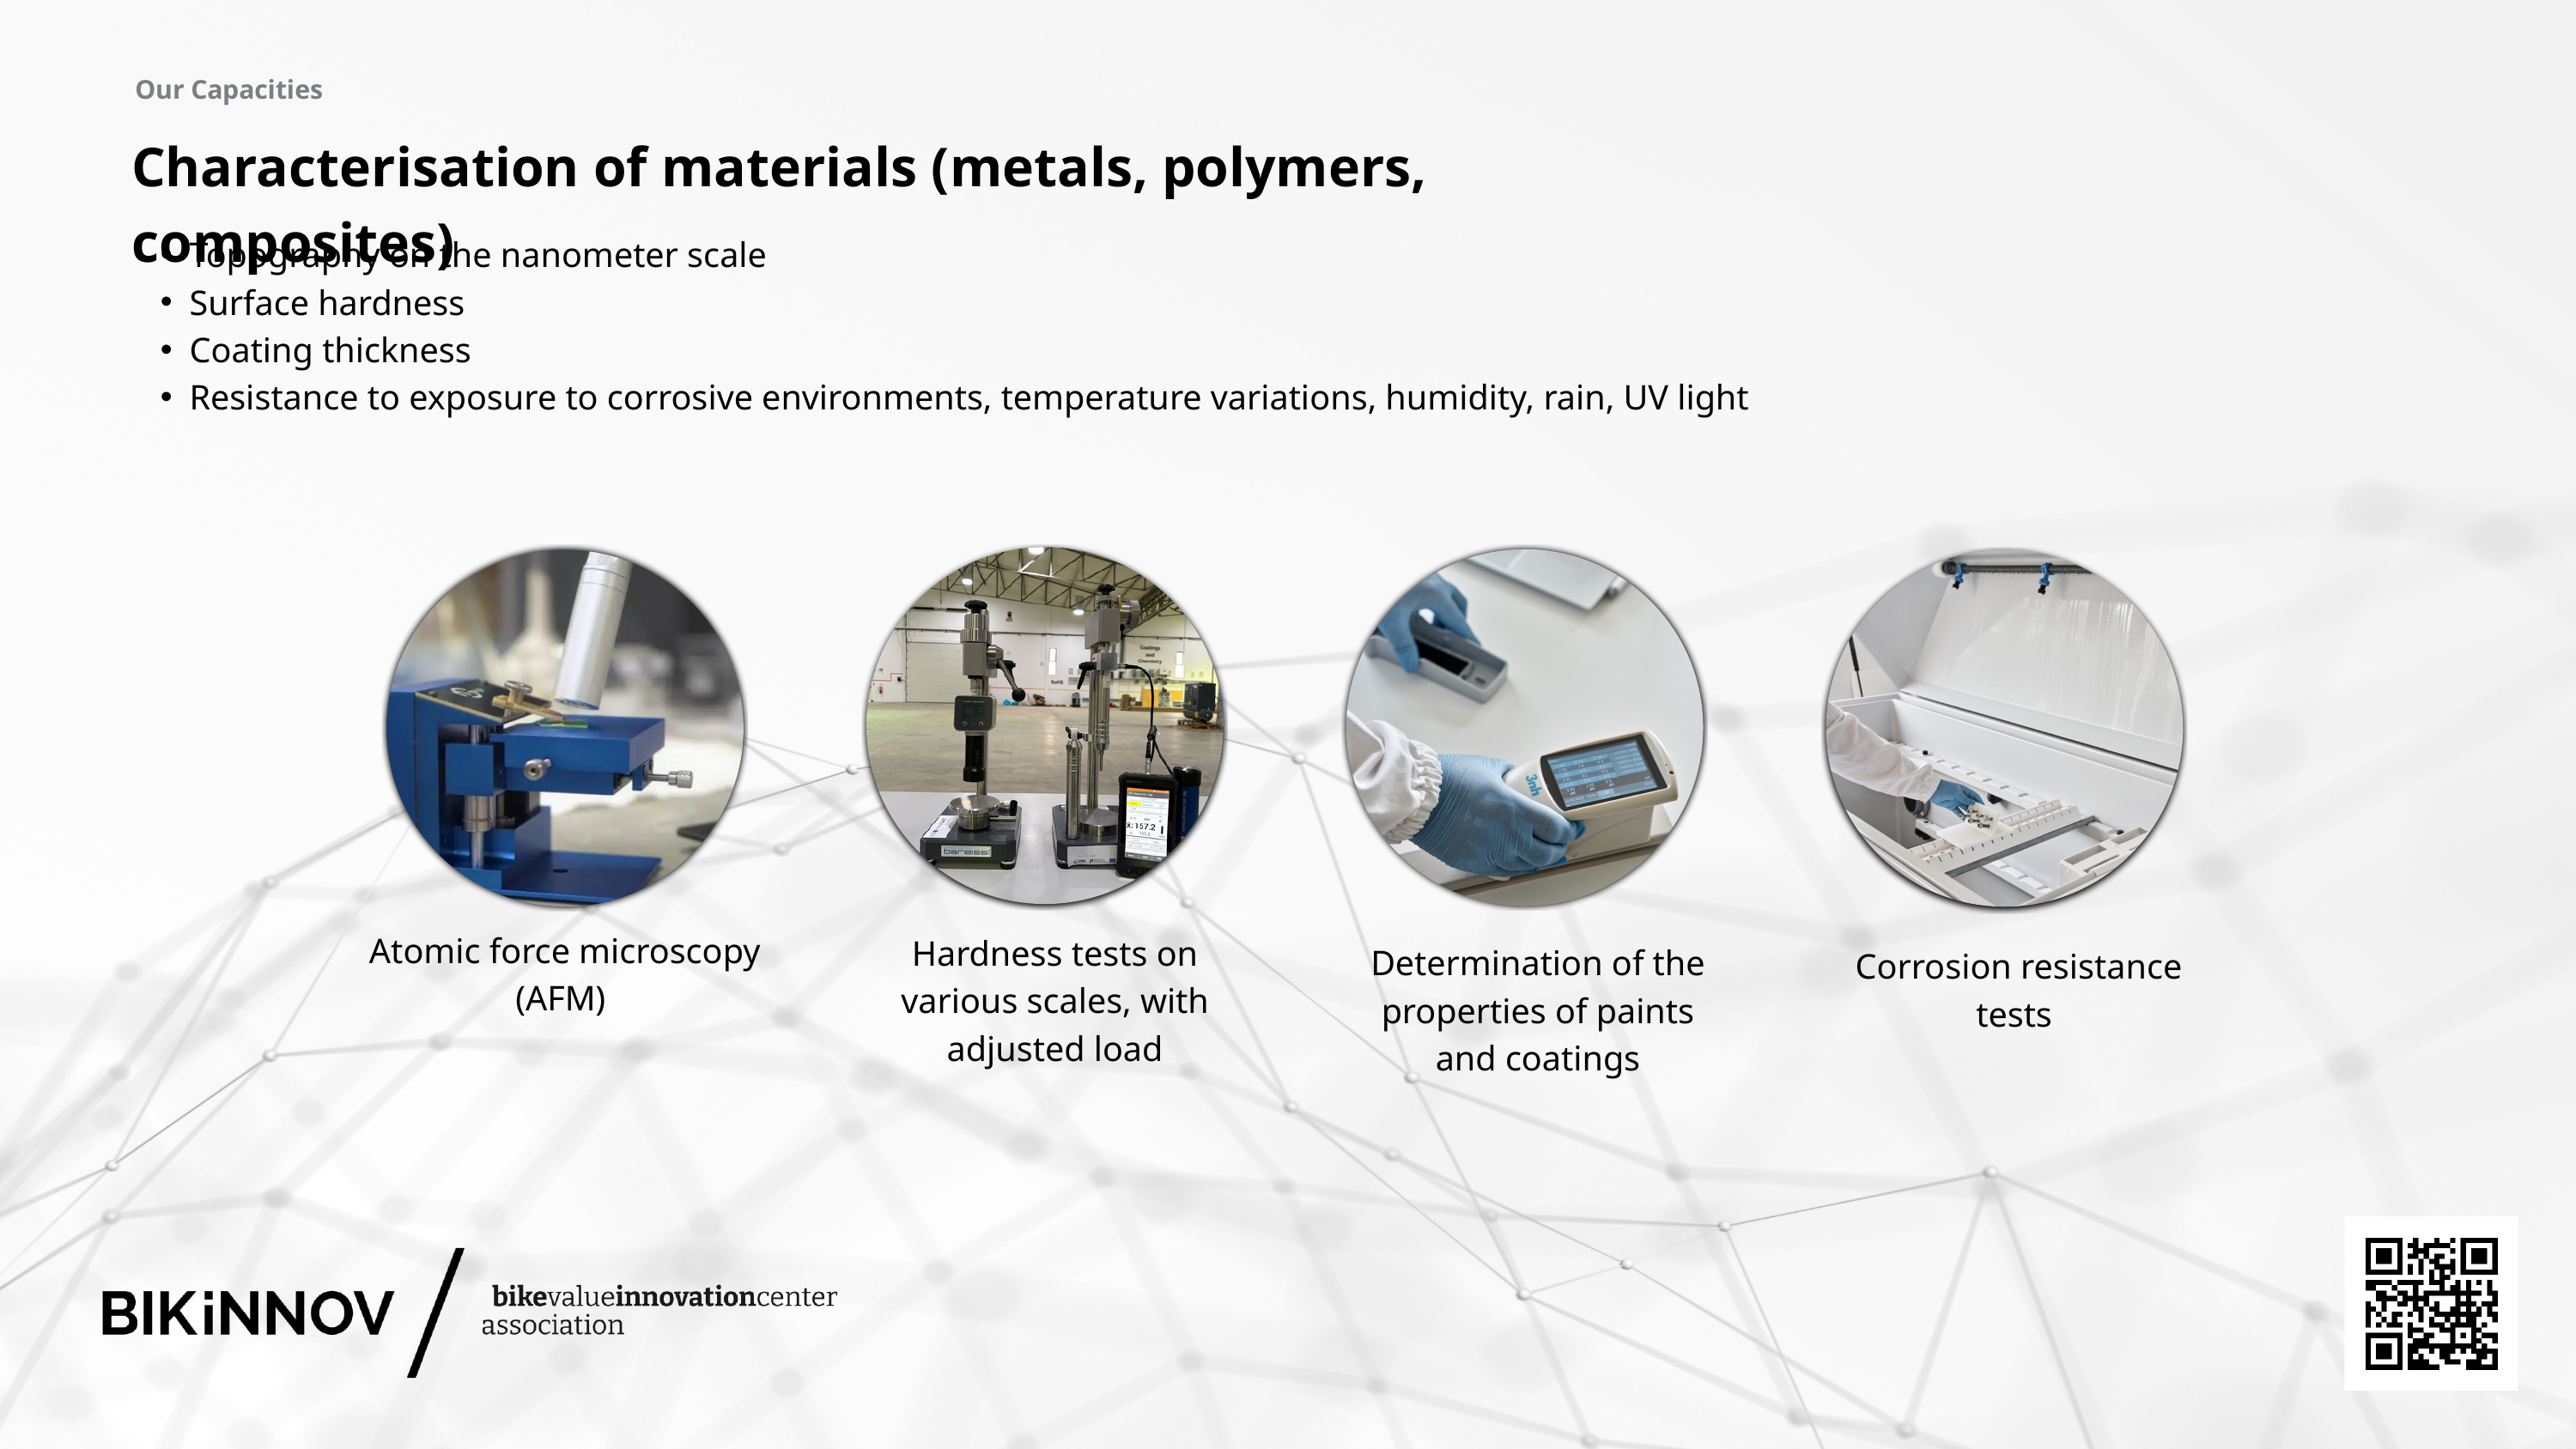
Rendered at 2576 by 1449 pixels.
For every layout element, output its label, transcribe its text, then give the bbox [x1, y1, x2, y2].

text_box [1346, 549, 1704, 906]
text_box Our Capacities [135, 68, 627, 105]
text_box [386, 549, 744, 907]
picture [0, 0, 2576, 1449]
text_box [381, 544, 749, 912]
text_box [1826, 549, 2184, 907]
text_box [861, 544, 1229, 553]
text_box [866, 547, 1224, 905]
text_box [1820, 547, 2188, 914]
text_box [1341, 544, 1709, 911]
text_box Atomic force microscopy (AFM) [327, 922, 803, 1018]
text_box Determination of the properties of paints and coatings [1368, 935, 1709, 1078]
text_box [28, 1175, 905, 1449]
text_box Corrosion resistance tests [1826, 938, 2212, 1034]
text_box Characterisation of materials (metals, polymers, composites) [131, 122, 1723, 227]
text_box [2344, 1216, 2518, 1391]
text_box Topography on the nanometer scale Surface hardness Coating thickness Resistance to exposure to corrosive environments, temperature variations, humidity, rain, UV light [131, 227, 2471, 417]
text_box Hardness tests on various scales, with adjusted load [852, 925, 1258, 1068]
